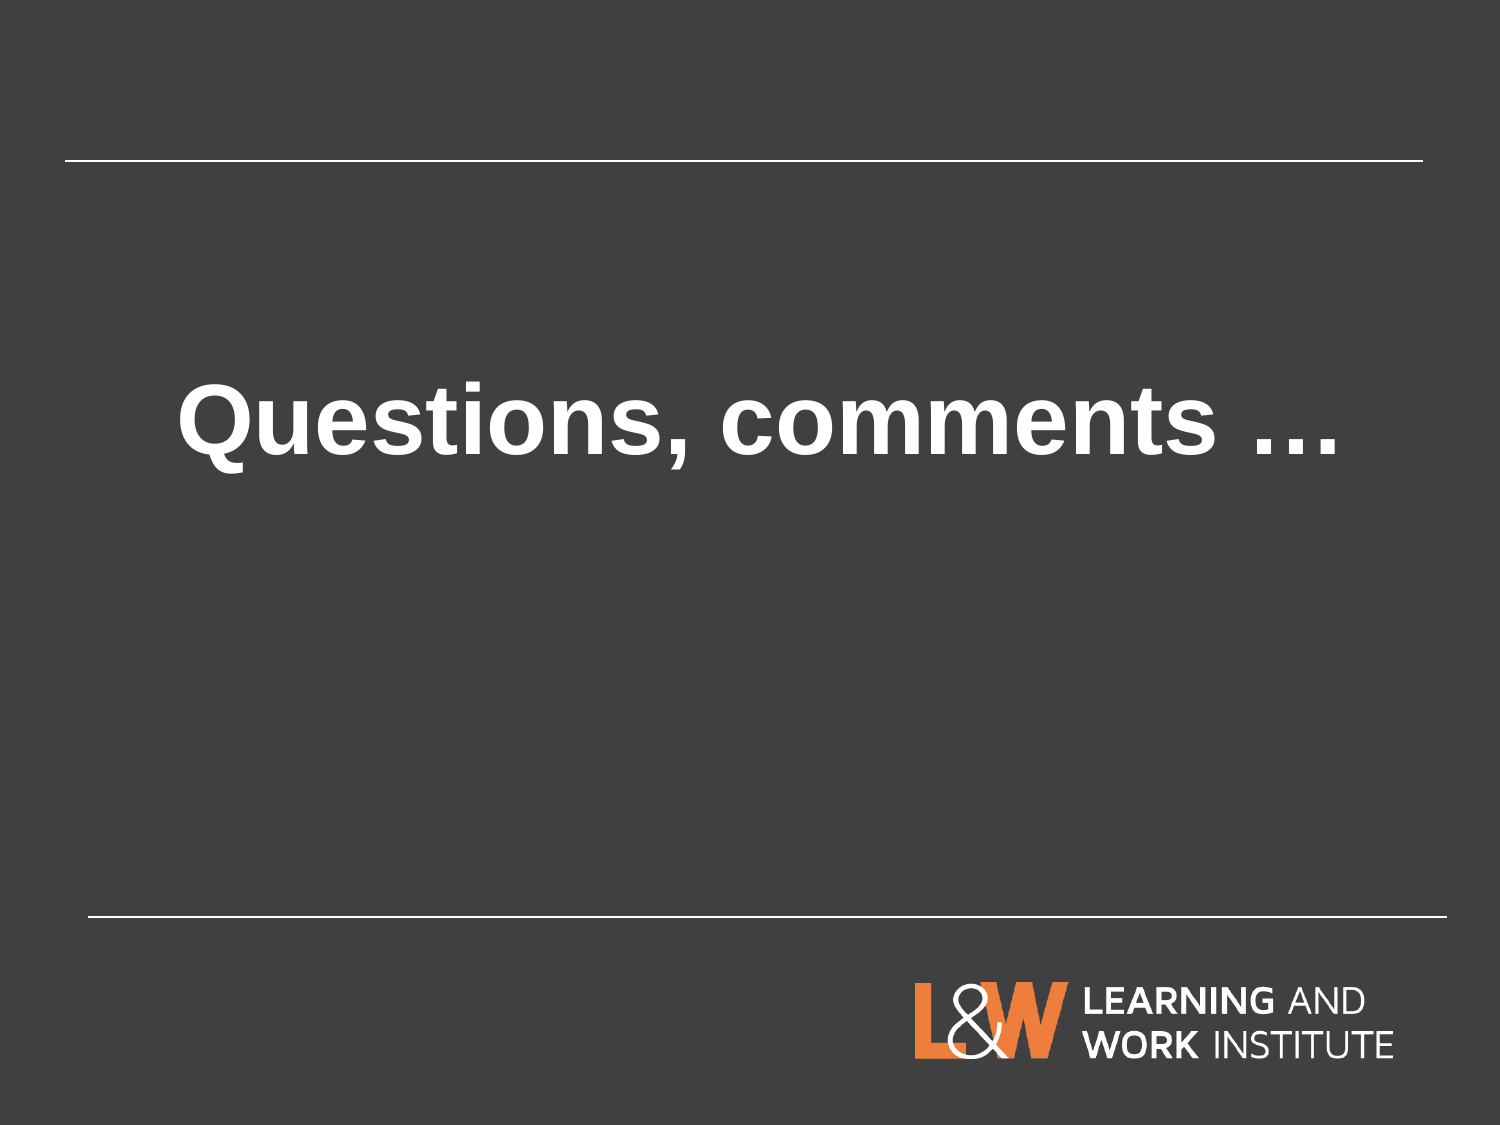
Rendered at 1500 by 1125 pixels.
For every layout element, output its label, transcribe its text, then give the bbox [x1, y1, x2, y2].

picture [915, 982, 1394, 1059]
title Questions, comments … [76, 230, 1447, 598]
